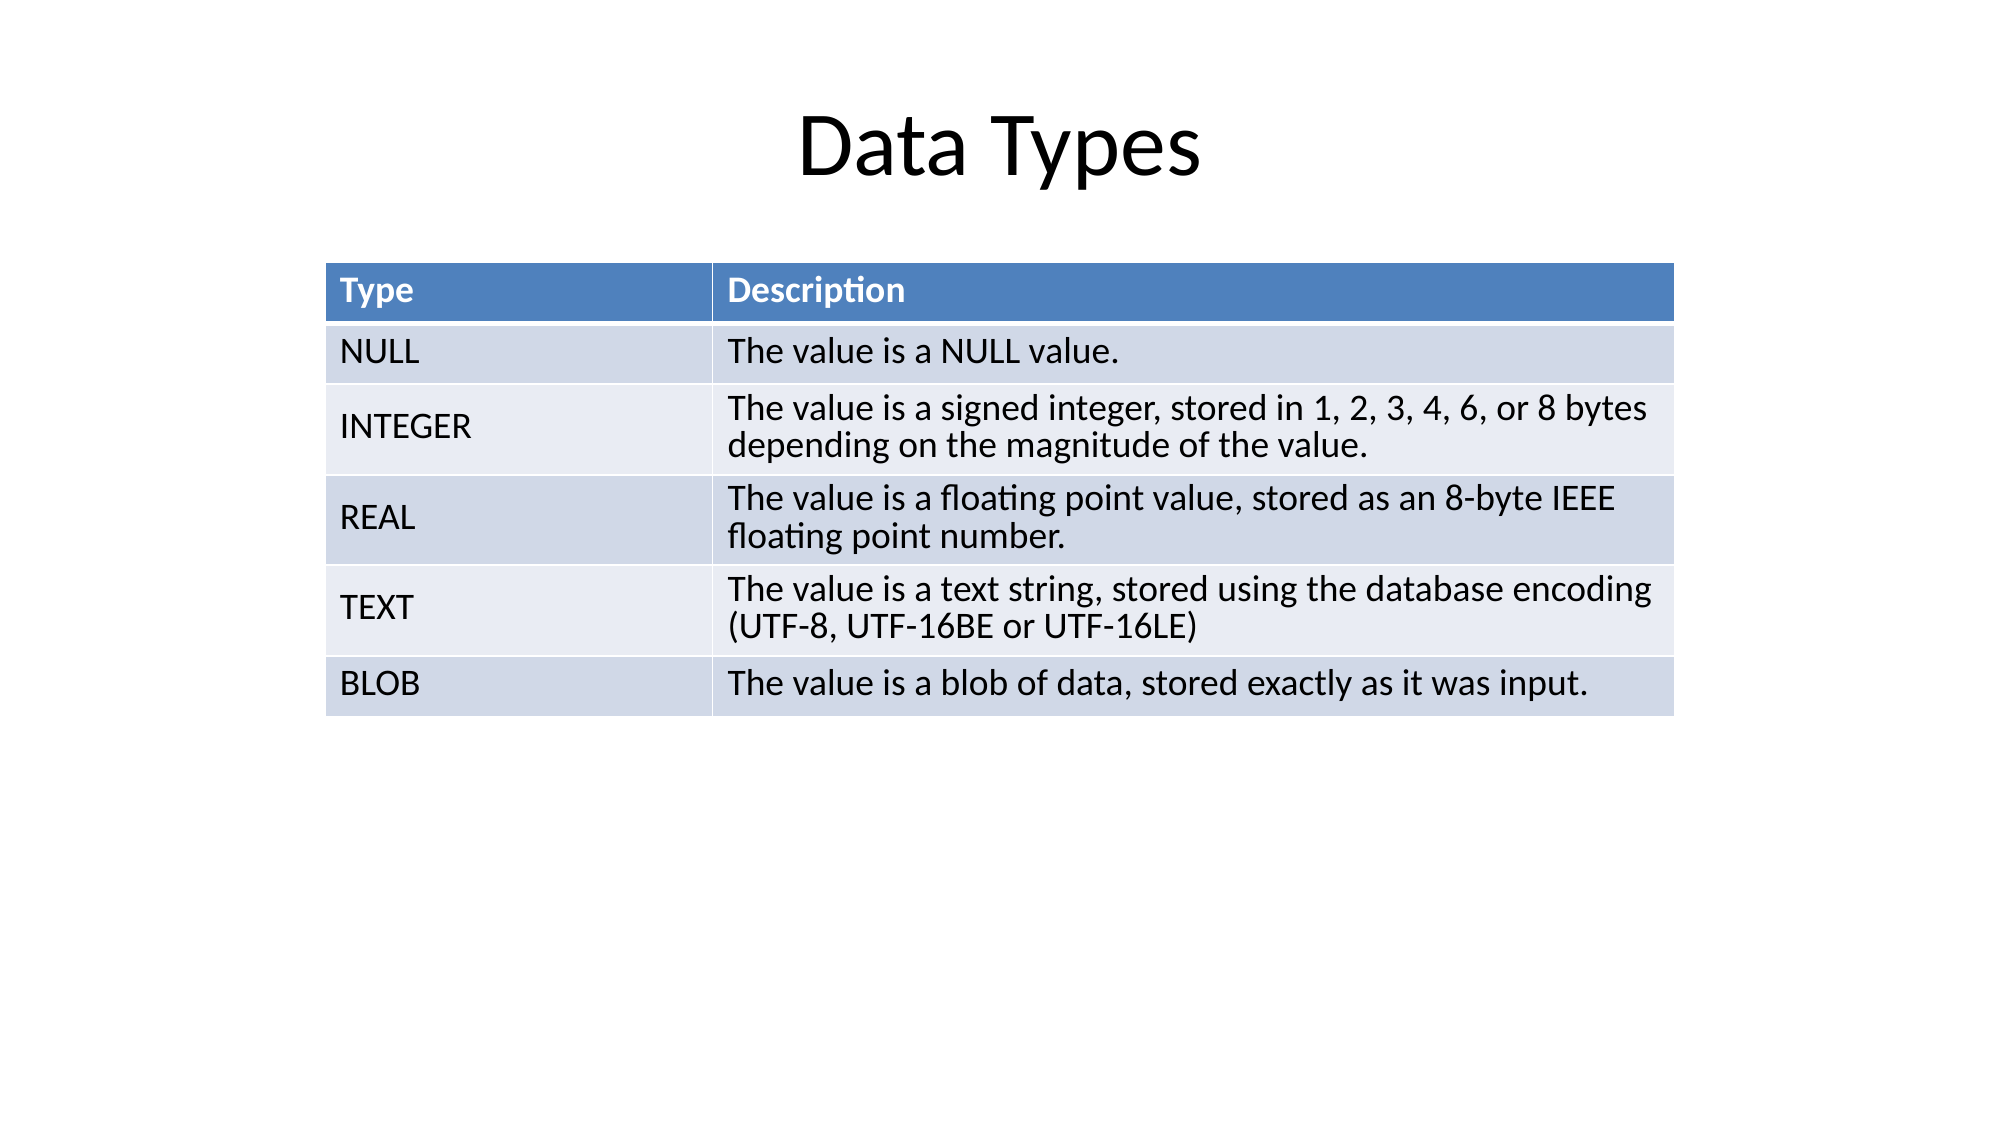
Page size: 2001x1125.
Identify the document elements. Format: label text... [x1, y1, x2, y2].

table_header Description [713, 263, 1674, 321]
table_cell NULL [326, 326, 712, 383]
table_cell The value is a NULL value. [713, 326, 1674, 383]
table_cell The value is a text string, stored using the database encoding (UTF-8, UTF-16BE or UTF-16LE) [713, 566, 1674, 655]
table_cell The value is a blob of data, stored exactly as it was input. [713, 657, 1674, 716]
table_cell BLOB [326, 657, 712, 716]
title Data Types [99, 45, 1900, 233]
table_cell REAL [326, 476, 712, 564]
table_cell The value is a floating point value, stored as an 8-byte IEEE floating point number. [713, 476, 1674, 564]
table_cell TEXT [326, 566, 712, 655]
table_cell INTEGER [326, 385, 712, 474]
table_header Type [326, 263, 712, 321]
table_cell The value is a signed integer, stored in 1, 2, 3, 4, 6, or 8 bytes depending on the magnitude of the value. [713, 385, 1674, 474]
